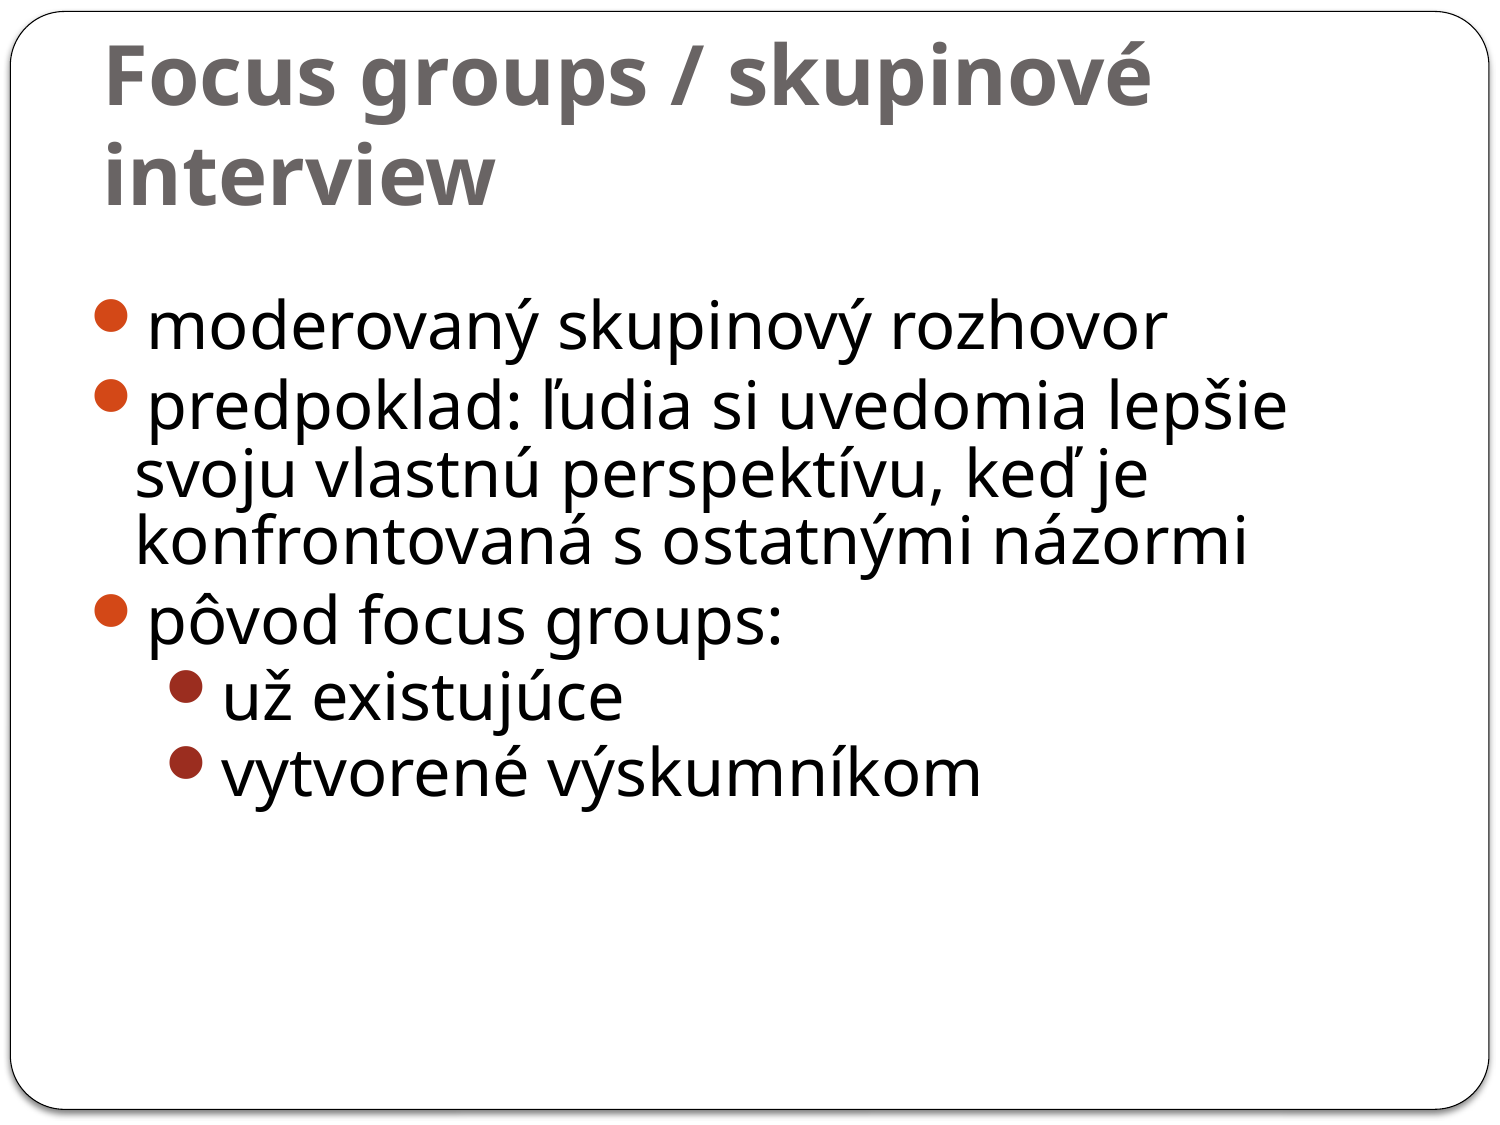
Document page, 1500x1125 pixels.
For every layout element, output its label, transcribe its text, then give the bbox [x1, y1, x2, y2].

text_box moderovaný skupinový rozhovor predpoklad: ľudia si uvedomia lepšie svoju vlastnú perspektívu, keď je konfrontovaná s ostatnými názormi pôvod focus groups: už existujúce vytvorené výskumníkom [74, 287, 1350, 1088]
text_box Focus groups / skupinové interview [87, 0, 1438, 238]
